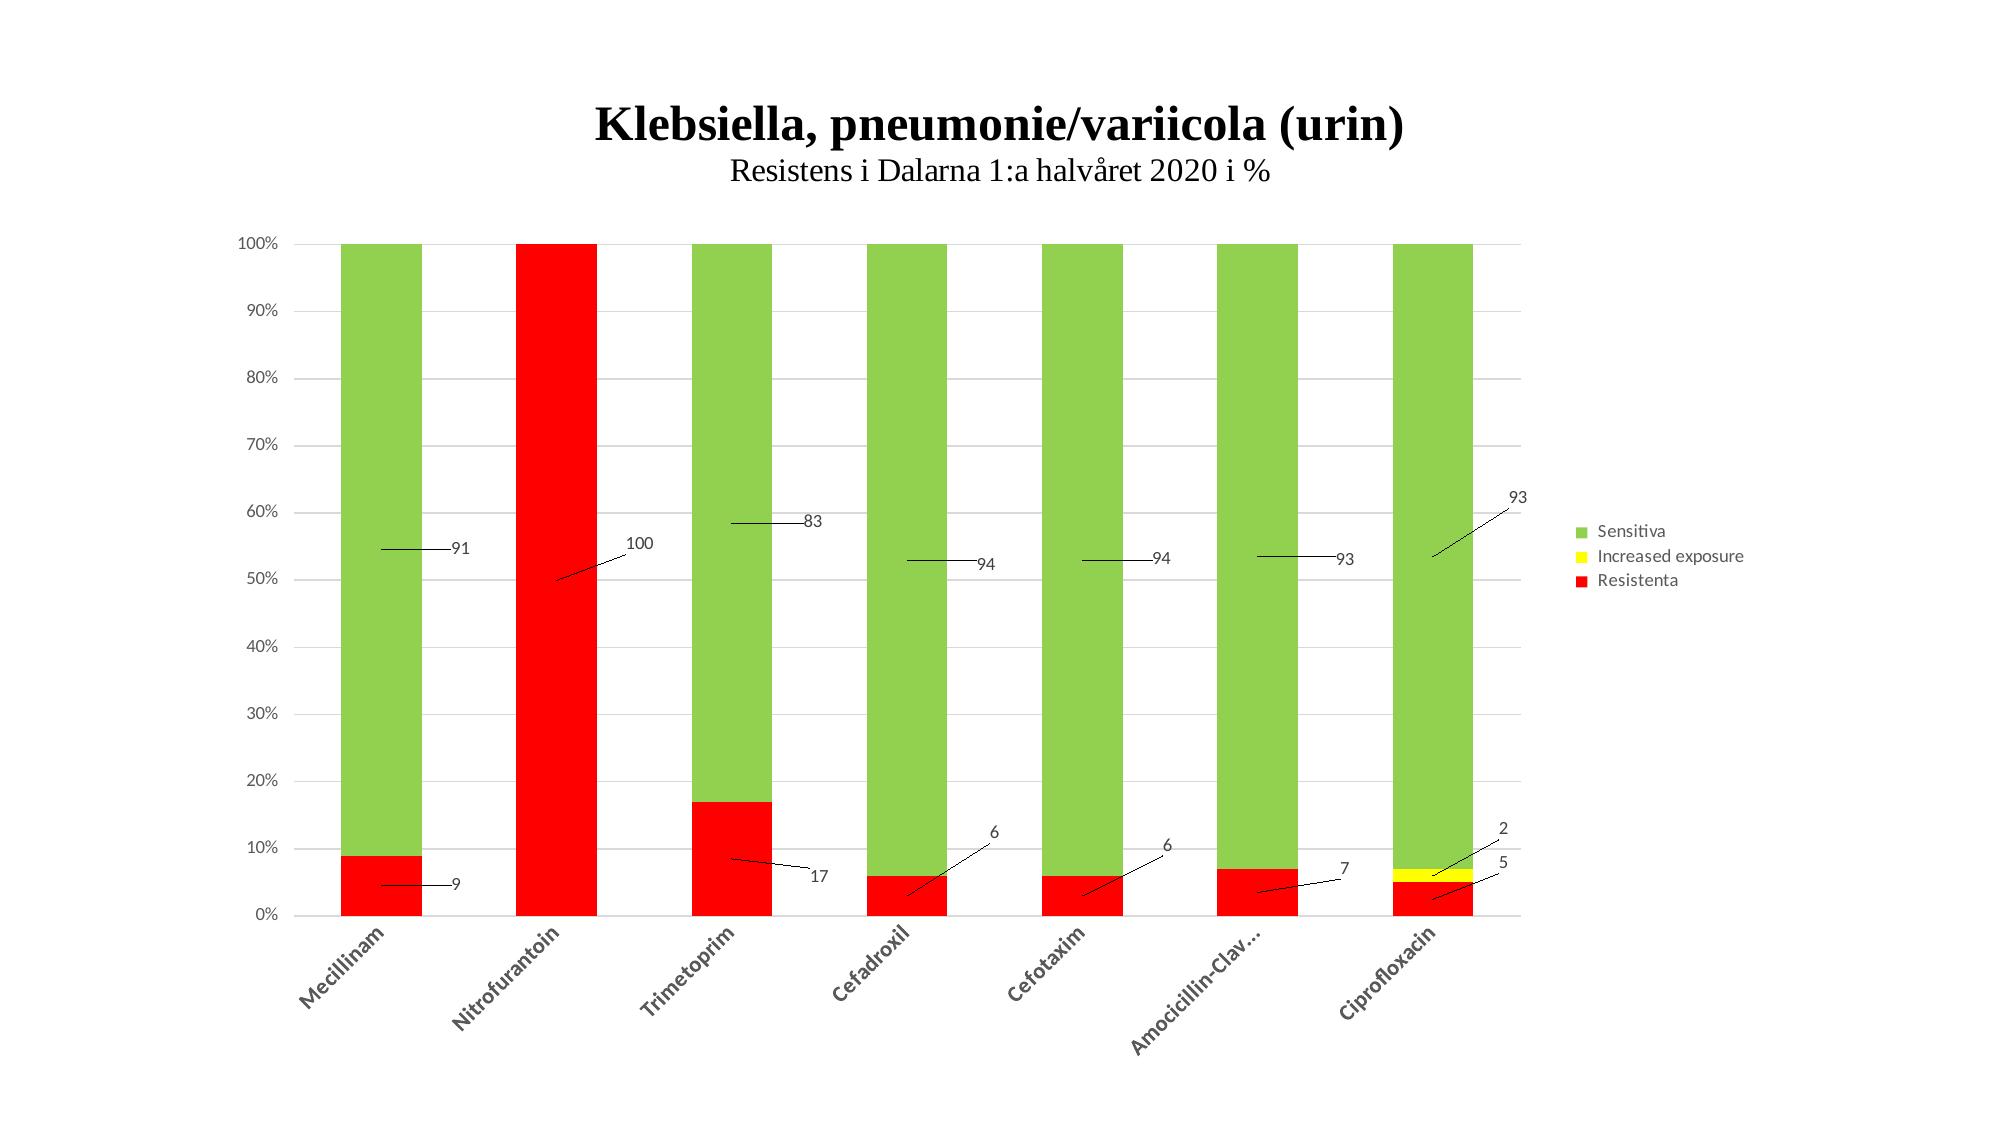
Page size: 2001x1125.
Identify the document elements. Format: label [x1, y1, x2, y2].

chart [236, 63, 1764, 1061]
